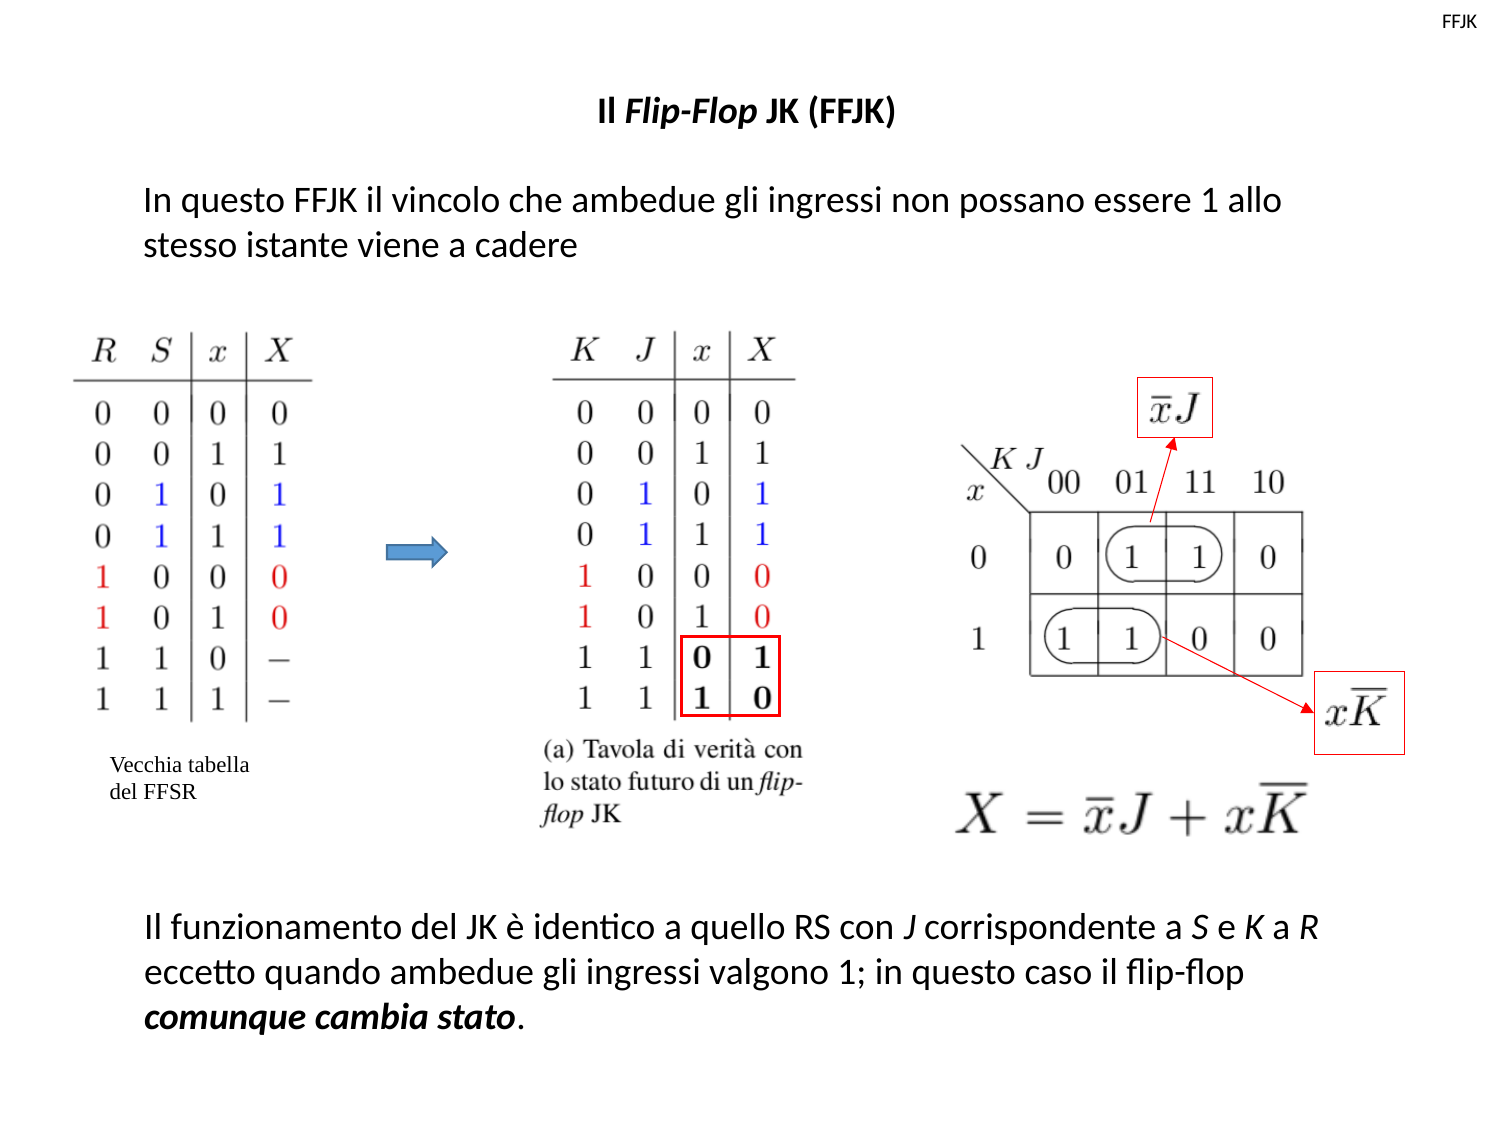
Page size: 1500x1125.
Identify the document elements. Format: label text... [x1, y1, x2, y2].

text_box [385, 535, 449, 569]
picture [901, 744, 1347, 876]
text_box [66, 317, 320, 813]
picture [921, 426, 1347, 706]
text_box Il funzionamento del JK è identico a quello RS con J corrispondente a S e K a R eccetto quando ambedue gli ingressi valgono 1; in questo caso il flip-flop comunque cambia stato. [129, 894, 1343, 1045]
text_box In questo FFJK il vincolo che ambedue gli ingressi non possano essere 1 allo stesso istante viene a cadere [128, 167, 1308, 273]
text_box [1137, 377, 1213, 523]
picture [539, 320, 811, 840]
text_box Il Flip-Flop JK (FFJK) [582, 78, 912, 139]
text_box FFJK [1427, 0, 1493, 40]
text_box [1162, 636, 1405, 755]
